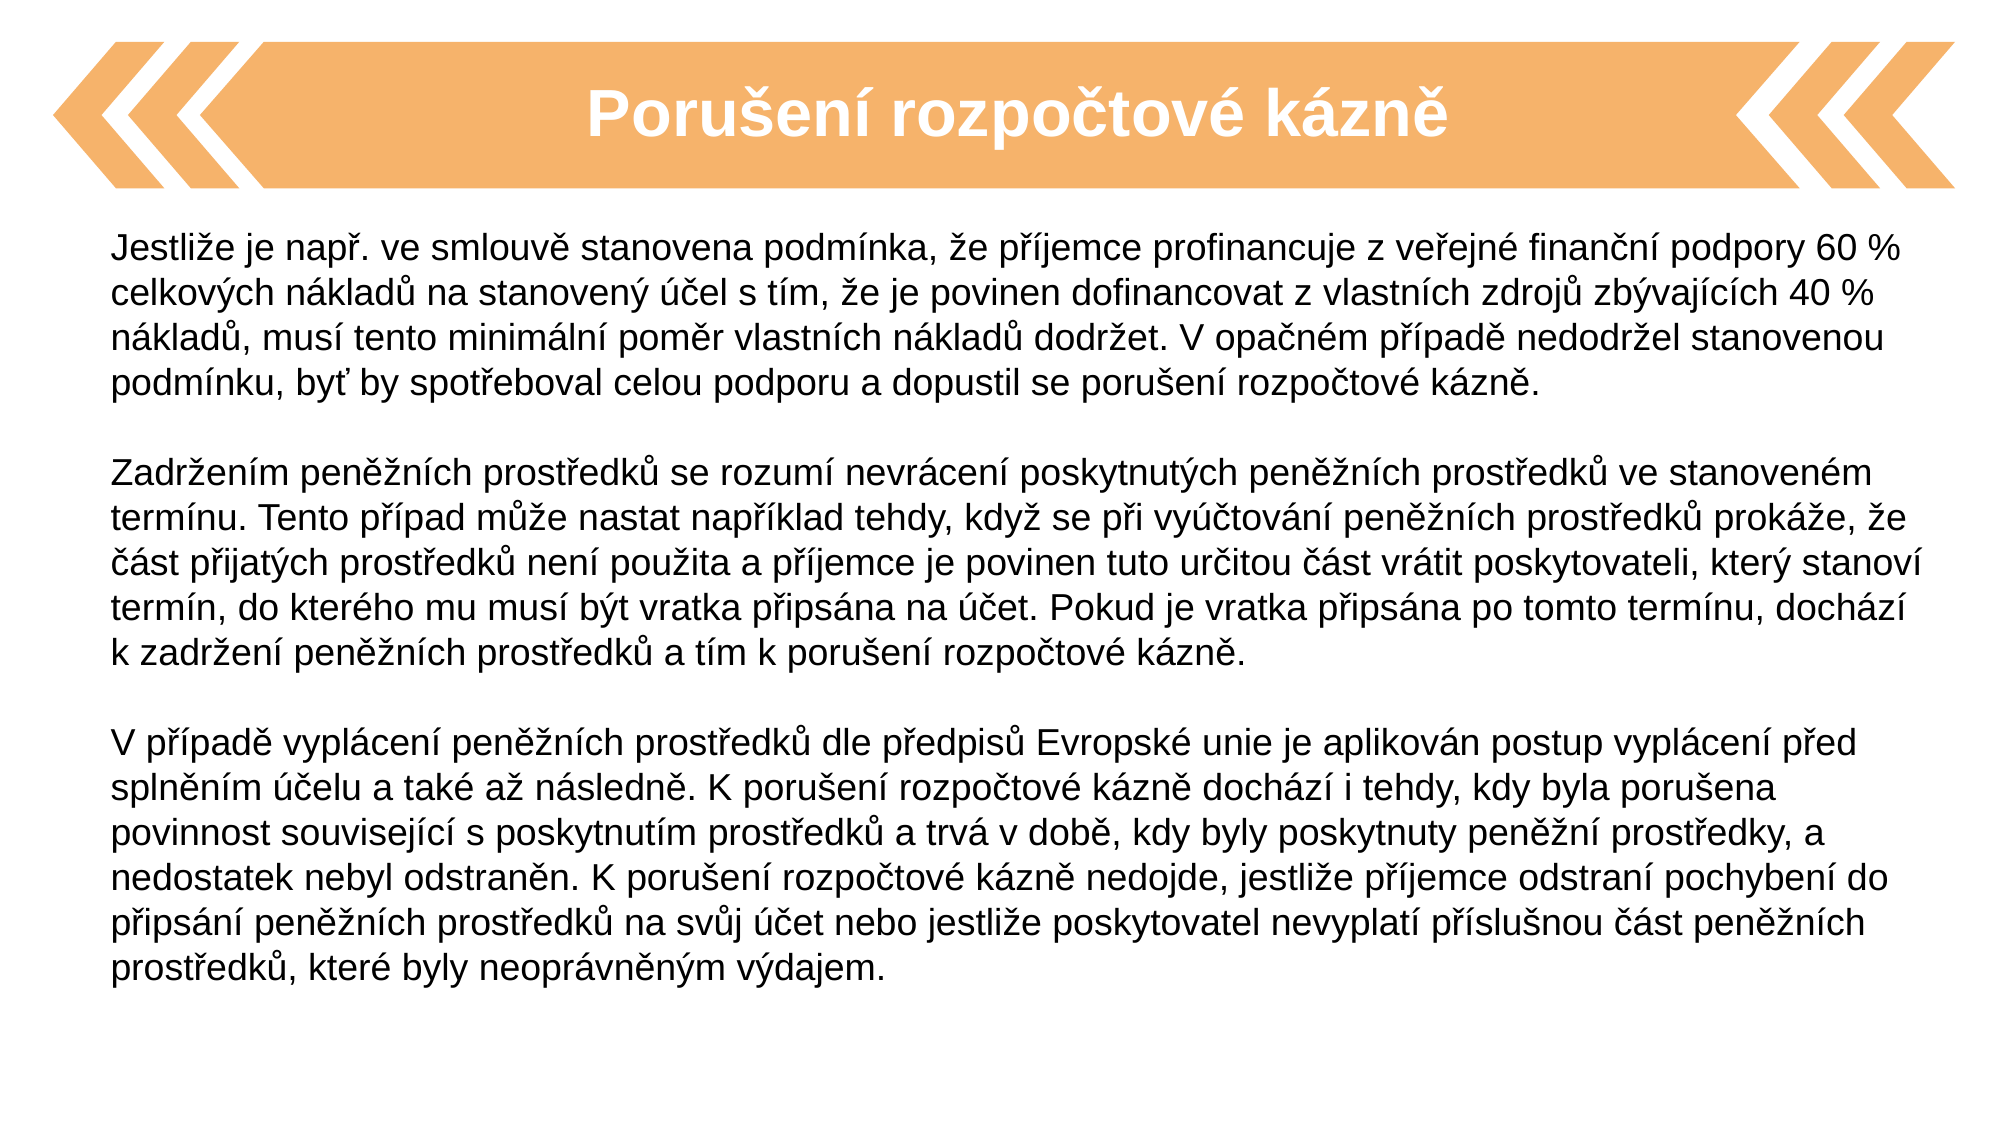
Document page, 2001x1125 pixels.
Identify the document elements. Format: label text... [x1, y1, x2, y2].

list Porušení rozpočtové kázně [69, 46, 1968, 185]
text_box Jestliže je např. ve smlouvě stanovena podmínka, že příjemce profinancuje z veřejné finanční podpory 60 % celkových nákladů na stanovený účel s tím, že je povinen dofinancovat z vlastních zdrojů zbývajících 40 % nákladů, musí tento minimální poměr vlastních nákladů dodržet. V opačném případě nedodržel stanovenou podmínku, byť by spotřeboval celou podporu a dopustil se porušení rozpočtové kázně. Zadržením peněžních prostředků se rozumí nevrácení poskytnutých peněžních prostředků ve stanoveném termínu. Tento případ může nastat například tehdy, když se při vyúčtování peněžních prostředků prokáže, že část přijatých prostředků není použita a příjemce je povinen tuto určitou část vrátit poskytovateli, který stanoví termín, do kterého mu musí být vratka připsána na účet. Pokud je vratka připsána po tomto termínu, dochází k zadržení peněžních prostředků a tím k porušení rozpočtové kázně. V případě vyplácení peněžních prostředků dle předpisů Evropské unie je aplikován postup vyplácení před splněním účelu a také až následně. K porušení rozpočtové kázně dochází i tehdy, kdy byla porušena povinnost související s poskytnutím prostředků a trvá v době, kdy byly poskytnuty peněžní prostředky, a nedostatek nebyl odstraněn. K porušení rozpočtové kázně nedojde, jestliže příjemce odstraní pochybení do připsání peněžních prostředků na svůj účet nebo jestliže poskytovatel nevyplatí příslušnou část peněžních prostředků, které byly neoprávněným výdajem. [95, 215, 1942, 1106]
